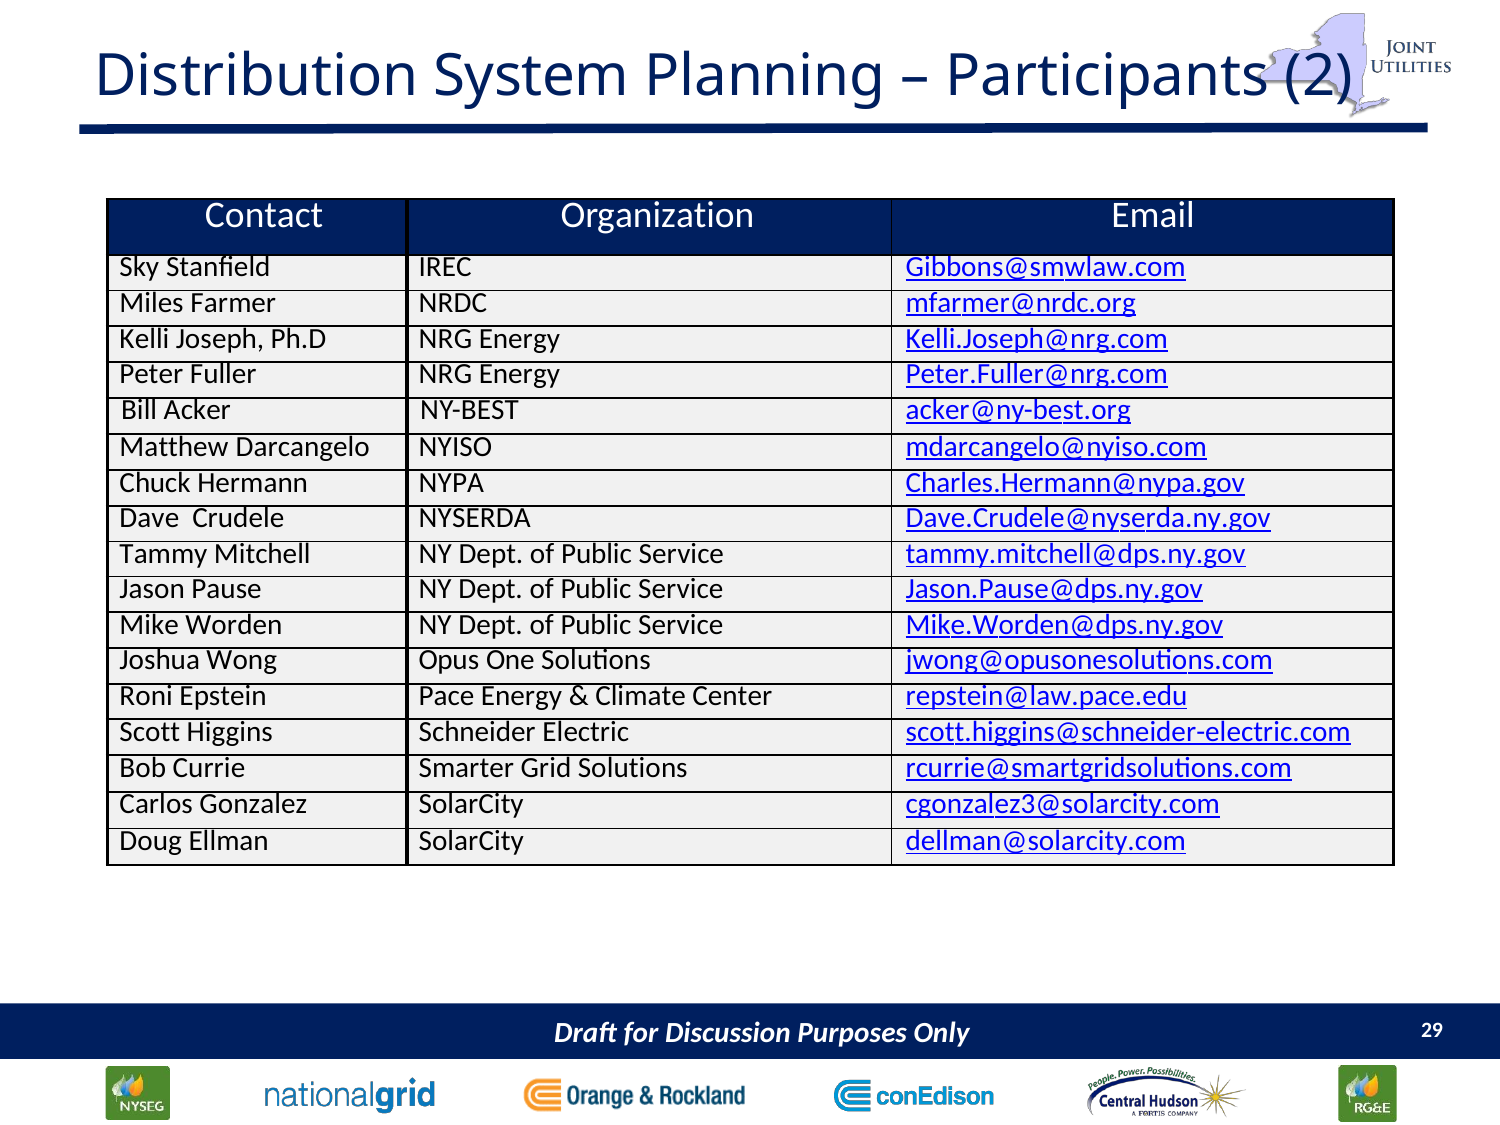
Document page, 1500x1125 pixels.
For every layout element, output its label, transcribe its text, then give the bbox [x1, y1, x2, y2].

table_cell Jason Pause [109, 577, 405, 611]
table_cell SolarCity [409, 829, 891, 864]
table_cell Dave.Crudele@nyserda.ny.gov [892, 507, 1392, 541]
table_cell Dave Crudele [109, 507, 405, 541]
table_cell Carlos Gonzalez [109, 793, 405, 828]
table_header Organization [409, 200, 891, 254]
table_cell Chuck Hermann [109, 471, 405, 505]
table_cell IREC [409, 256, 891, 290]
picture [1408, 10, 1461, 122]
table_cell Joshua Wong [109, 649, 405, 683]
table_cell dellman@solarcity.com [892, 829, 1392, 864]
table_cell NYISO [409, 435, 891, 469]
table_cell Kelli Joseph, Ph.D [109, 327, 405, 361]
table_cell Mike.Worden@dps.ny.gov [892, 613, 1392, 647]
table_cell repstein@law.pace.edu [892, 685, 1392, 718]
table_header Contact [109, 200, 405, 254]
title Distribution System Planning – Participants (2) [92, 0, 1408, 135]
table_cell mfarmer@nrdc.org [892, 291, 1392, 325]
table_cell NY-BEST [409, 399, 891, 433]
table_cell Scott Higgins [109, 720, 405, 754]
table_cell Bob Currie [109, 756, 405, 791]
table_cell Bill Acker [109, 399, 405, 433]
table_header Email [892, 200, 1392, 254]
slide_number 29 [1416, 1016, 1448, 1047]
table_cell scott.higgins@schneider-electric.com [892, 720, 1392, 754]
table_cell Doug Ellman [109, 829, 405, 864]
table_cell acker@ny-best.org [892, 399, 1392, 433]
picture [1085, 1065, 1247, 1120]
table_cell Schneider Electric [409, 720, 891, 754]
table_cell NYSERDA [409, 507, 891, 541]
table_cell Jason.Pause@dps.ny.gov [892, 577, 1392, 611]
table_cell Roni Epstein [109, 685, 405, 718]
table_cell mdarcangelo@nyiso.com [892, 435, 1392, 469]
table_cell Sky Stanfield [109, 256, 405, 290]
picture [262, 1074, 437, 1116]
table_cell Gibbons@smwlaw.com [892, 256, 1392, 290]
picture [1338, 1065, 1397, 1122]
picture [832, 1078, 994, 1112]
table_cell NRG Energy [409, 327, 891, 361]
table_cell Peter Fuller [109, 363, 405, 397]
table_cell NRG Energy [409, 363, 891, 397]
table_cell rcurrie@smartgridsolutions.com [892, 756, 1392, 791]
table_cell Pace Energy & Climate Center [409, 685, 891, 718]
table_cell Matthew Darcangelo [109, 435, 405, 469]
table_cell Peter.Fuller@nrg.com [892, 363, 1392, 397]
table_cell NY Dept. of Public Service [409, 542, 891, 576]
table_cell Mike Worden [109, 613, 405, 647]
table_cell Smarter Grid Solutions [409, 756, 891, 791]
table_cell tammy.mitchell@dps.ny.gov [892, 542, 1392, 576]
table_cell NRDC [409, 291, 891, 325]
table_cell jwong@opusonesolutions.com [892, 649, 1392, 683]
table_cell Kelli.Joseph@nrg.com [892, 327, 1392, 361]
footer Draft for Discussion Purposes Only [552, 1013, 971, 1052]
table_cell NYPA [409, 471, 891, 505]
picture [520, 1074, 749, 1116]
table_cell cgonzalez3@solarcity.com [892, 793, 1392, 828]
table_cell Tammy Mitchell [109, 542, 405, 576]
table_cell Miles Farmer [109, 291, 405, 325]
table_cell Charles.Hermann@nypa.gov [892, 471, 1392, 505]
table_cell SolarCity [409, 793, 891, 828]
picture [105, 1066, 170, 1120]
table_cell NY Dept. of Public Service [409, 577, 891, 611]
table_cell Opus One Solutions [409, 649, 891, 683]
table_cell NY Dept. of Public Service [409, 613, 891, 647]
